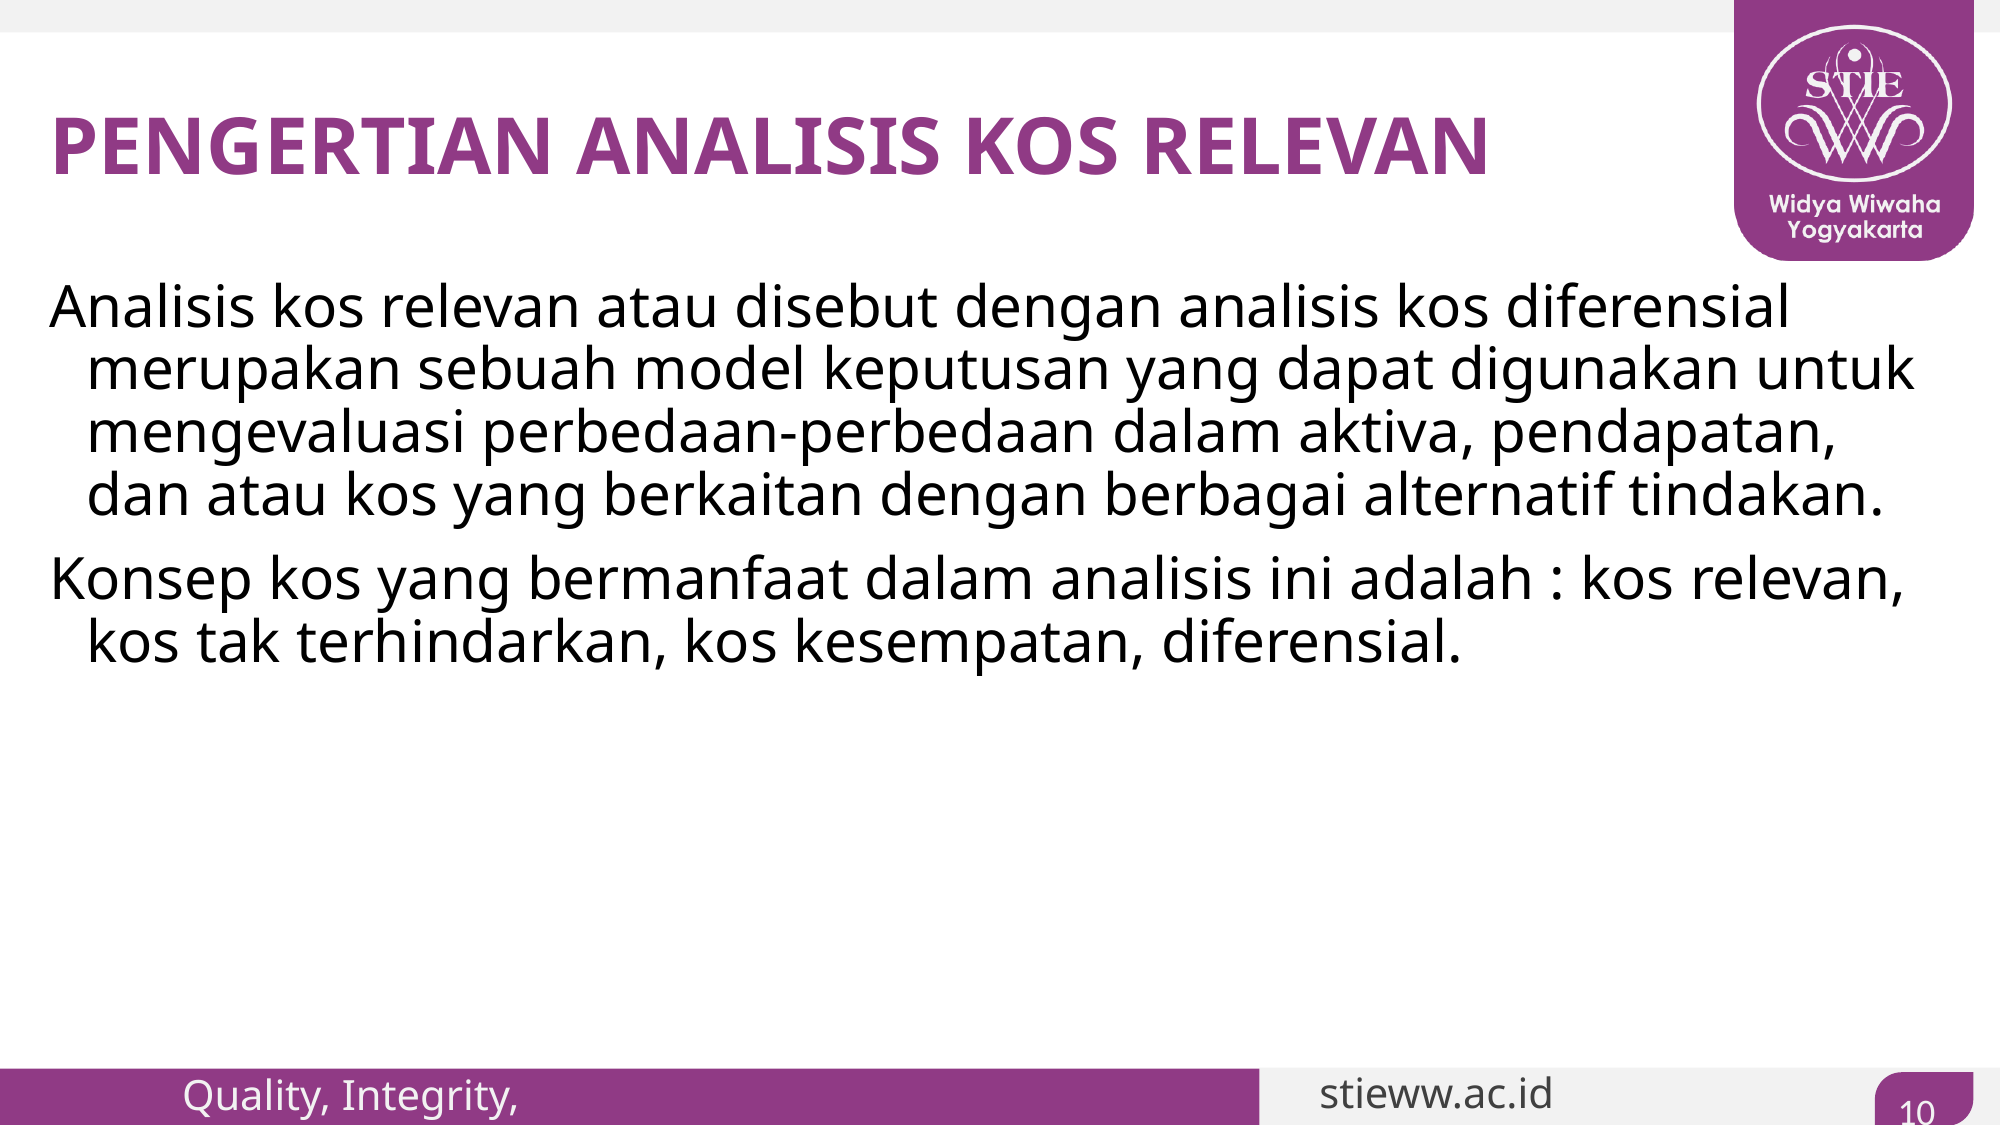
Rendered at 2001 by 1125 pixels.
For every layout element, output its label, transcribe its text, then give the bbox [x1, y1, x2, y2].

list Analisis kos relevan atau disebut dengan analisis kos diferensial merupakan sebuah model keputusan yang dapat digunakan untuk mengevaluasi perbedaan-perbedaan dalam aktiva, pendapatan, dan atau kos yang berkaitan dengan berbagai alternatif tindakan. Konsep kos yang bermanfaat dalam analisis ini adalah : kos relevan, kos tak terhindarkan, kos kesempatan, diferensial. [34, 269, 1943, 1032]
title PENGERTIAN ANALISIS KOS RELEVAN [34, 66, 1702, 232]
picture [1734, 0, 1974, 261]
